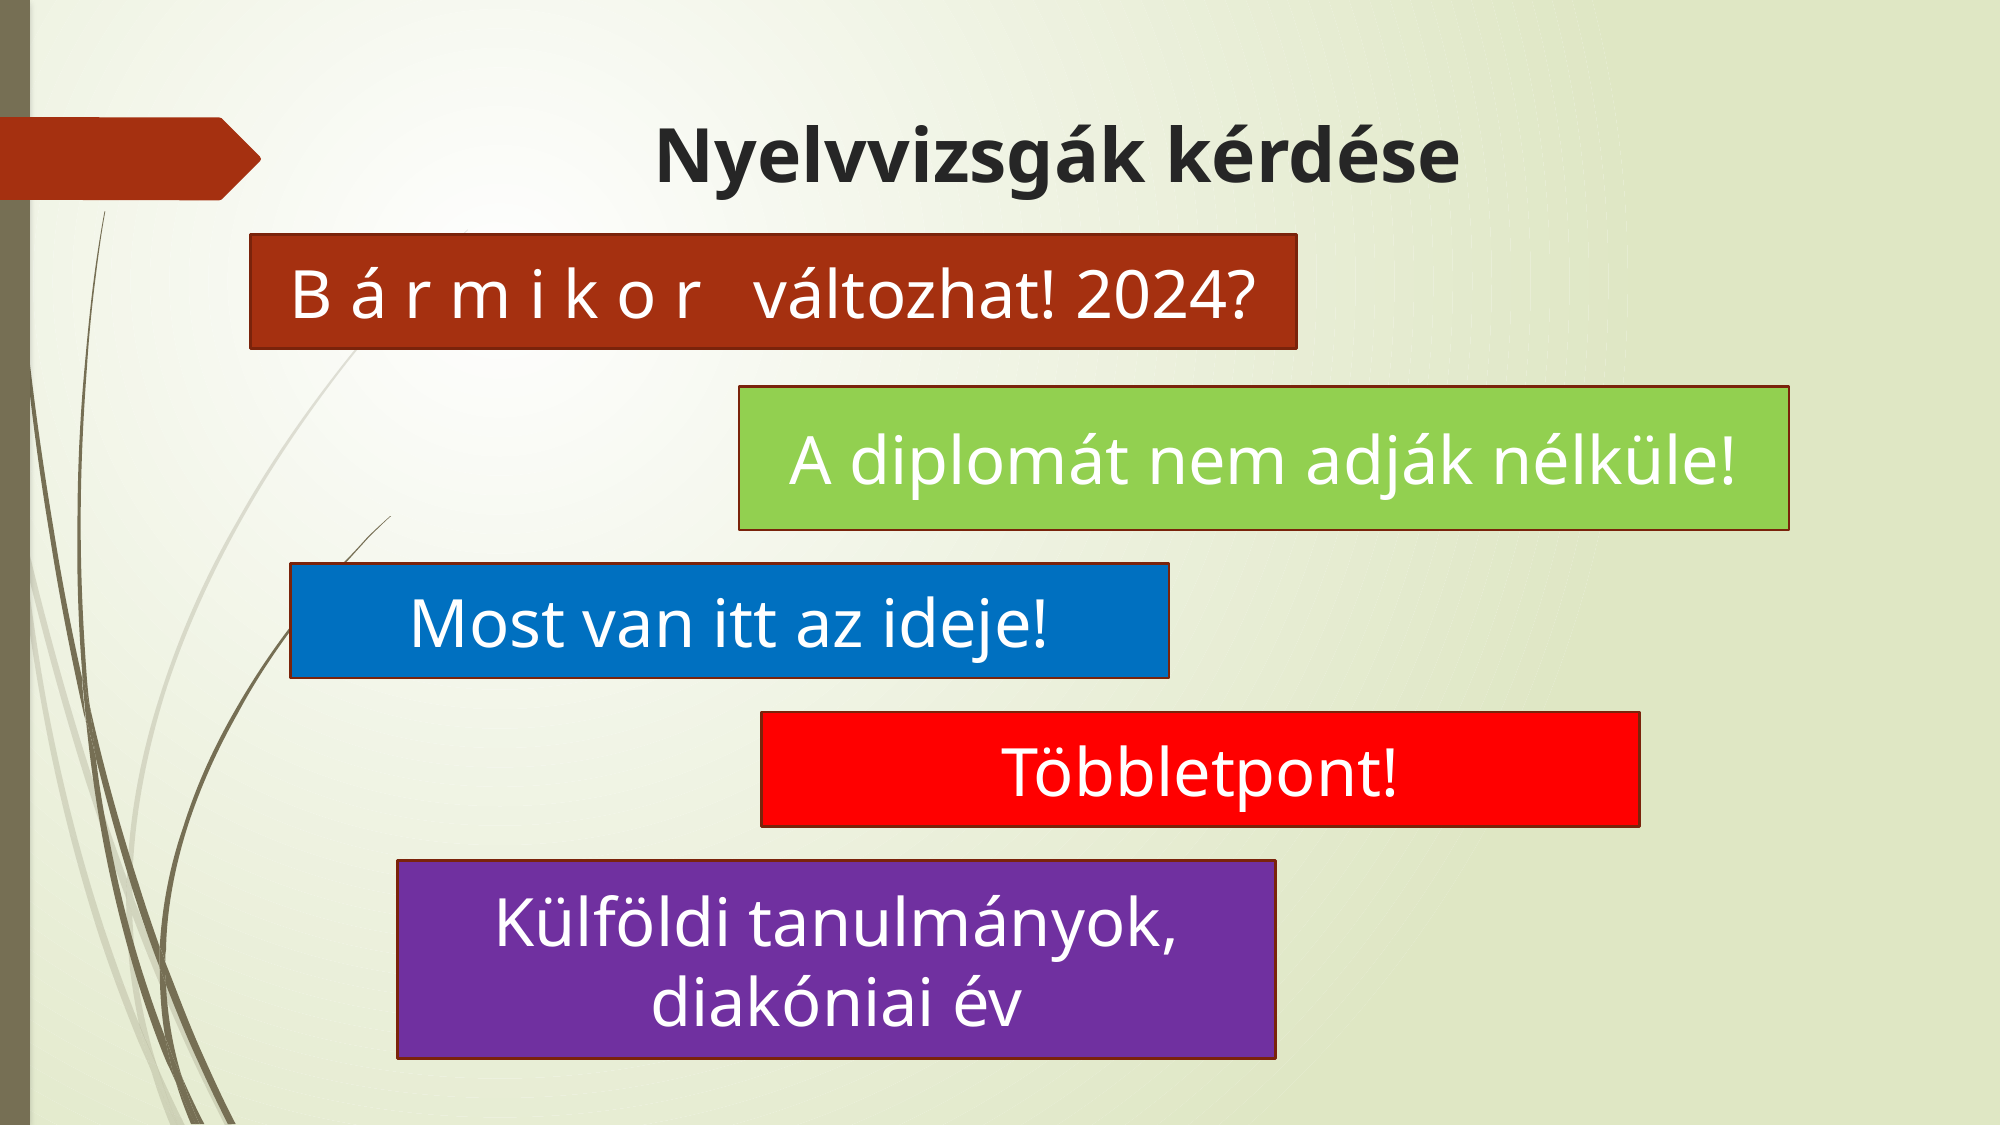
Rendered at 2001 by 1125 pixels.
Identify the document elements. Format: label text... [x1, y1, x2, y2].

text_box A diplomát nem adják nélküle! [738, 385, 1790, 531]
text_box B á r m i k o r változhat! 2024? [249, 233, 1298, 350]
text_box Külföldi tanulmányok, diakóniai év [396, 859, 1277, 1060]
title Nyelvvizsgák kérdése [327, 99, 1790, 310]
text_box Most van itt az ideje! [289, 562, 1170, 679]
text_box Többletpont! [760, 711, 1641, 828]
